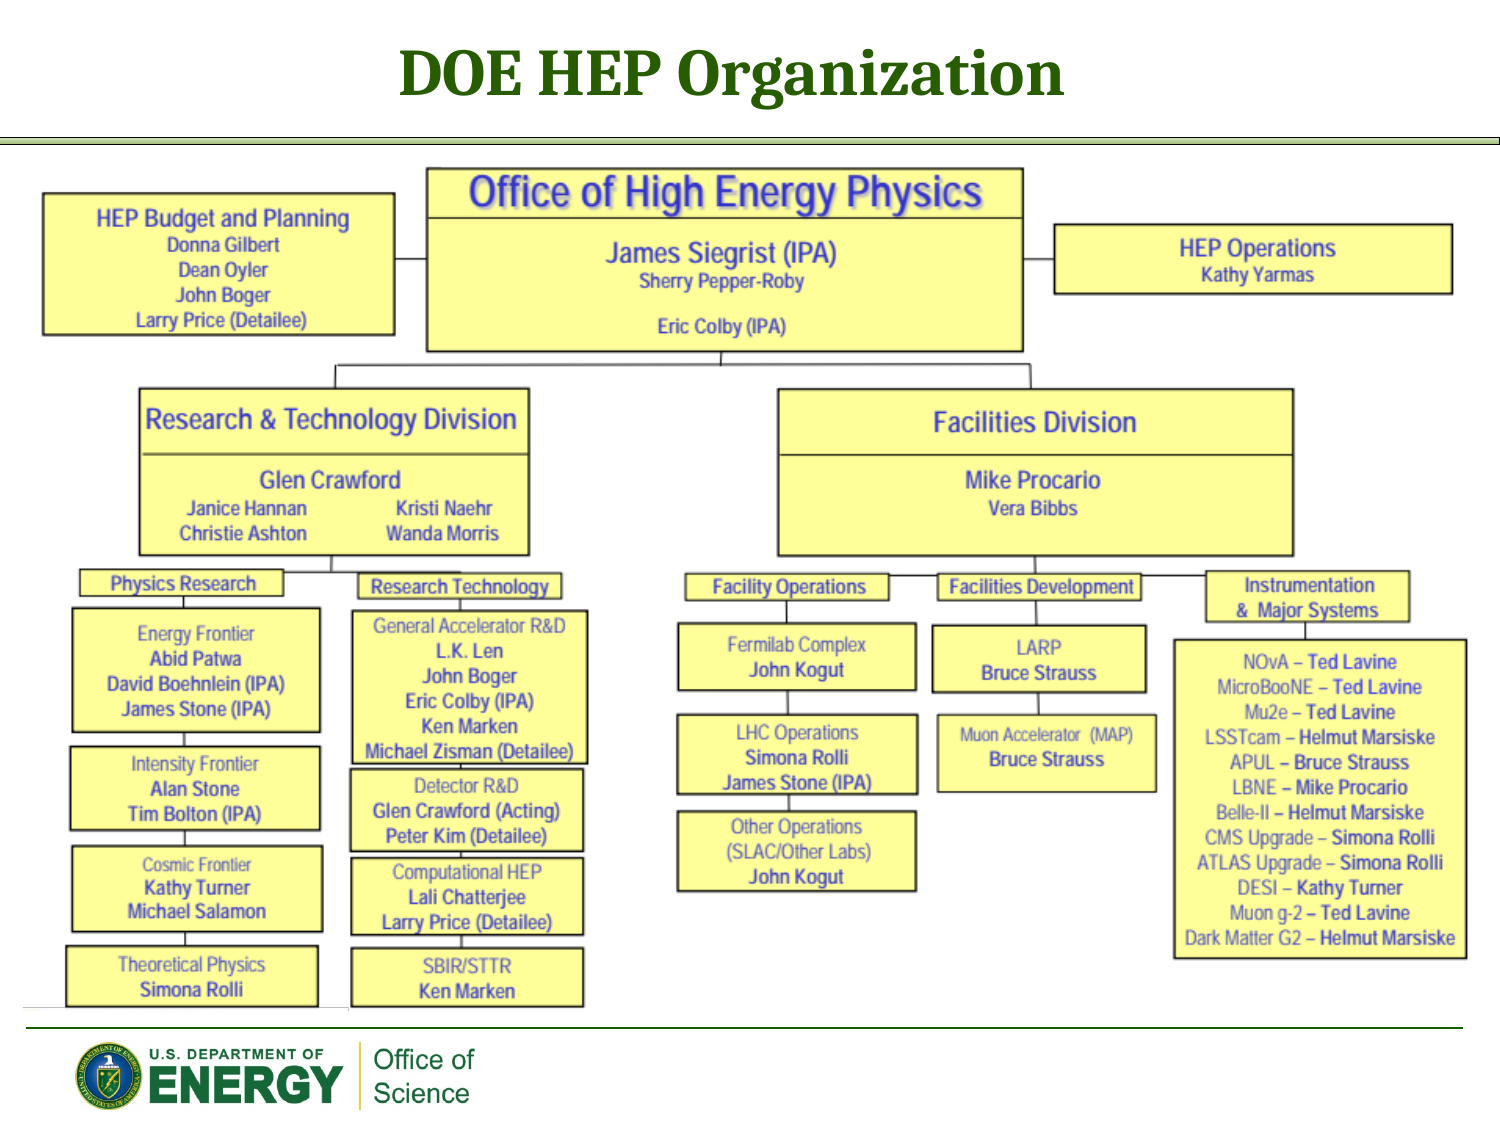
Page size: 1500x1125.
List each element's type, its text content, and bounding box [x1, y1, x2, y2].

picture [74, 1042, 476, 1110]
picture [22, 160, 1485, 1012]
text_box [0, 137, 1500, 145]
title DOE HEP Organization [138, 8, 1326, 129]
